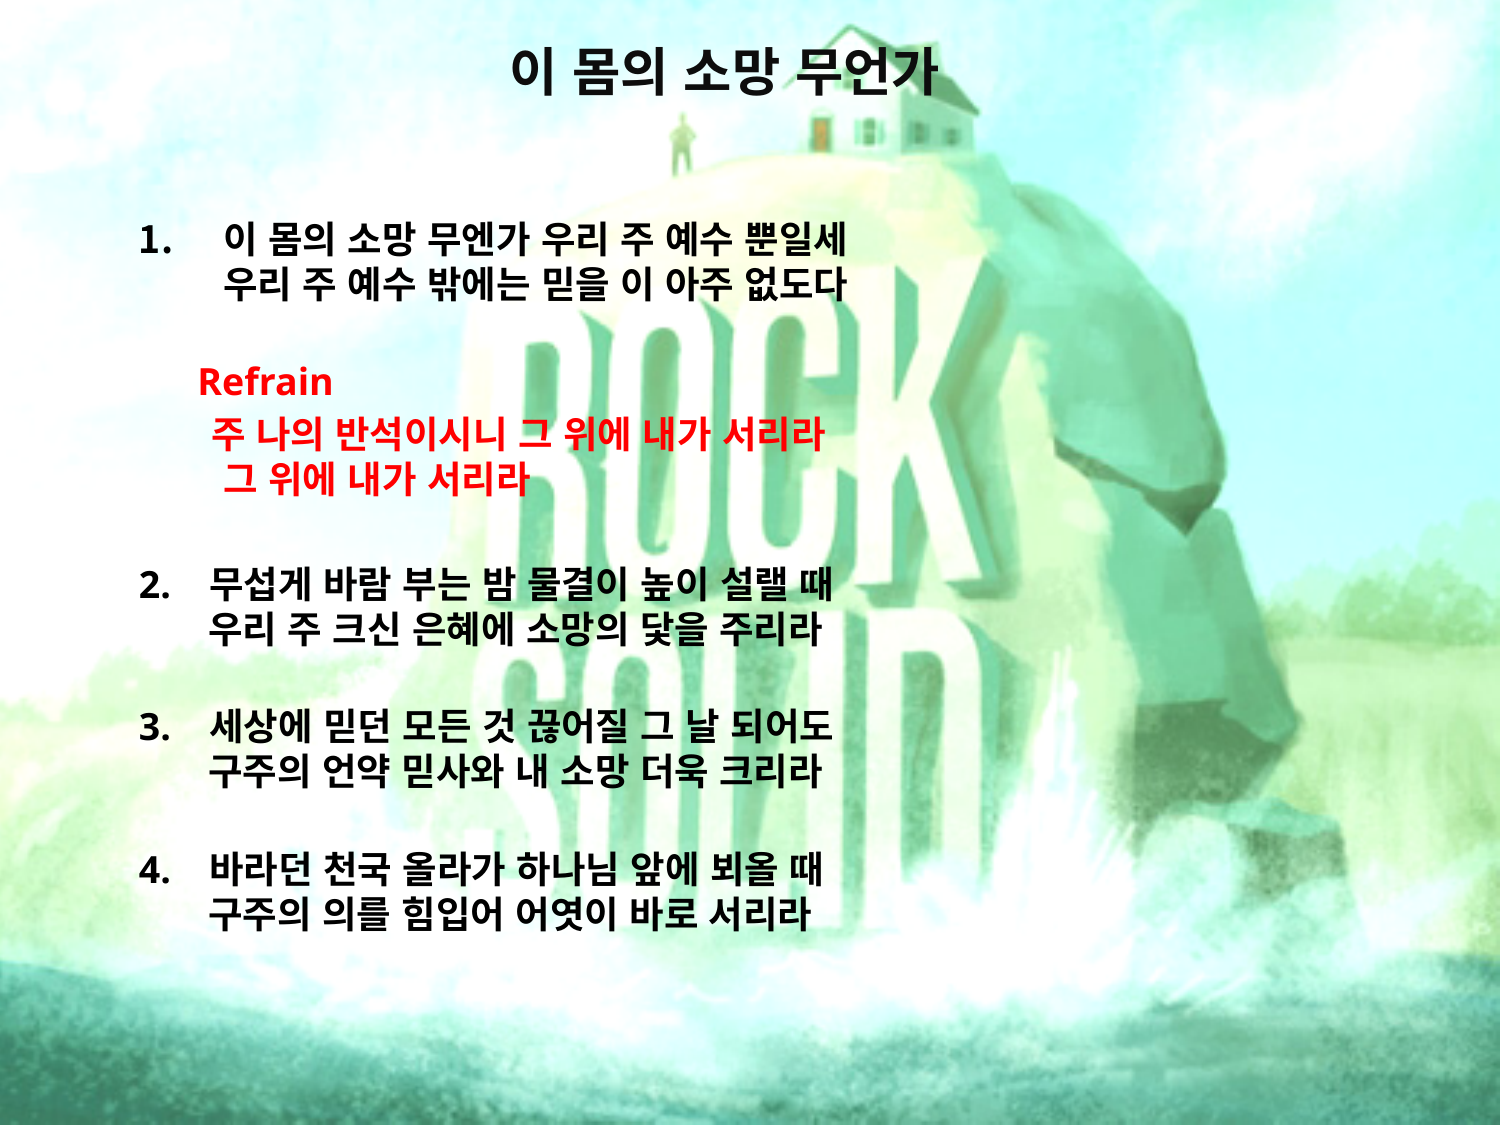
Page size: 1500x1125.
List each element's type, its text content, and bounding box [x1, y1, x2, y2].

list 이 몸의 소망 무엔가 우리 주 예수 뿐일세 우리 주 예수 밖에는 믿을 이 아주 없도다 Refrain 주 나의 반석이시니 그 위에 내가 서리라 그 위에 내가 서리라 2. 무섭게 바람 부는 밤 물결이 높이 설랠 때 우리 주 크신 은혜에 소망의 닻을 주리라 3. 세상에 믿던 모든 것 끊어질 그 날 되어도 구주의 언약 믿사와 내 소망 더욱 크리라 4. 바라던 천국 올라가 하나님 앞에 뵈올 때 구주의 의를 힘입어 어엿이 바로 서리라 [123, 208, 975, 969]
title 이 몸의 소망 무언가 [407, 30, 1058, 110]
